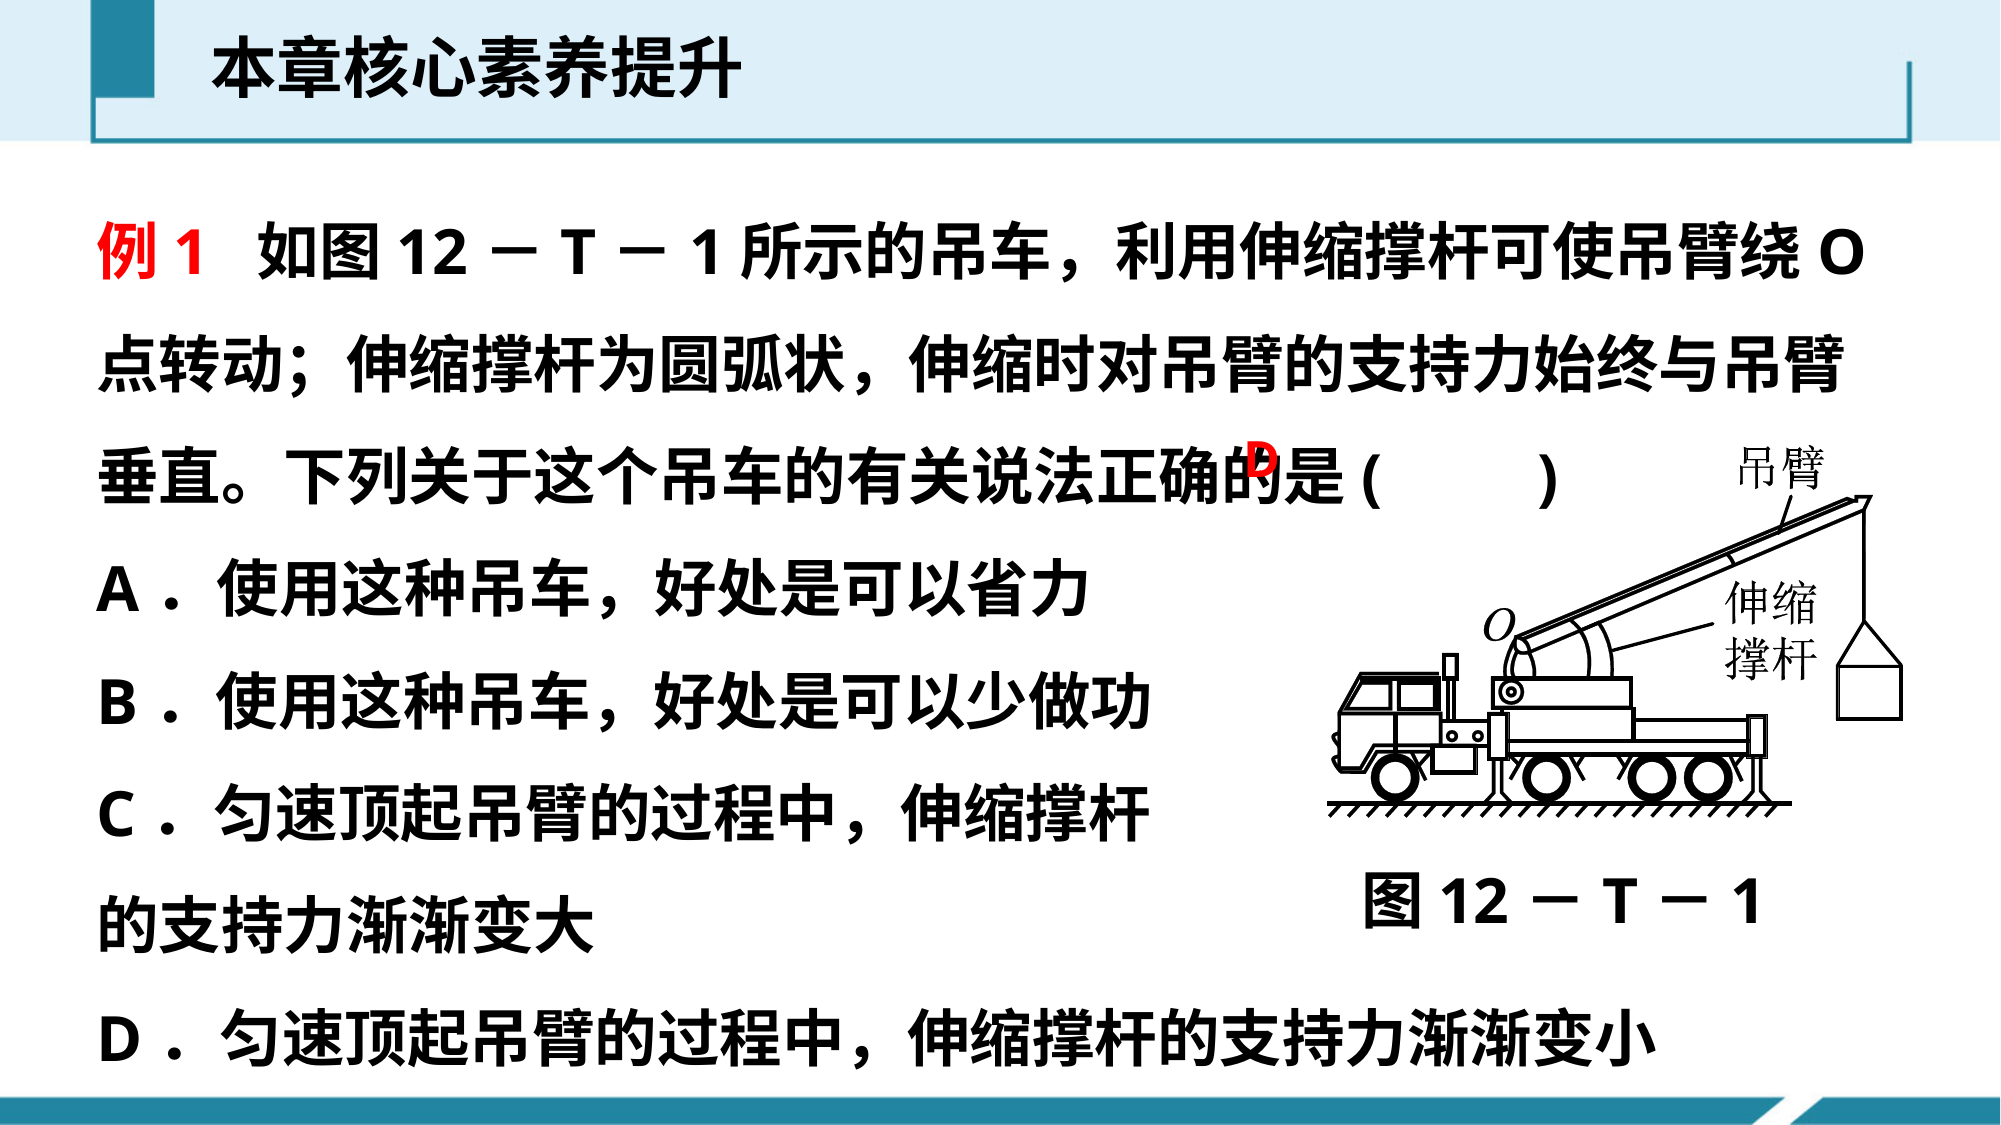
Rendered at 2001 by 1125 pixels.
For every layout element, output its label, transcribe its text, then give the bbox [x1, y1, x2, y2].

text_box D [1229, 419, 1296, 495]
text_box [0, 0, 2000, 75]
text_box 例1 如图12－T－1所示的吊车，利用伸缩撑杆可使吊臂绕O点转动；伸缩撑杆为圆弧状，伸缩时对吊臂的支持力始终与吊臂垂直。下列关于这个吊车的有关说法正确的是( ) A．使用这种吊车，好处是可以省力 B．使用这种吊车，好处是可以少做功 C．匀速顶起吊臂的过程中，伸缩撑杆 的支持力渐渐变大 D．匀速顶起吊臂的过程中，伸缩撑杆的支持力渐渐变小 [81, 167, 1915, 1082]
text_box 本章核心素养提升 [195, 75, 759, 114]
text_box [1324, 439, 1906, 936]
picture [0, 0, 2001, 1125]
